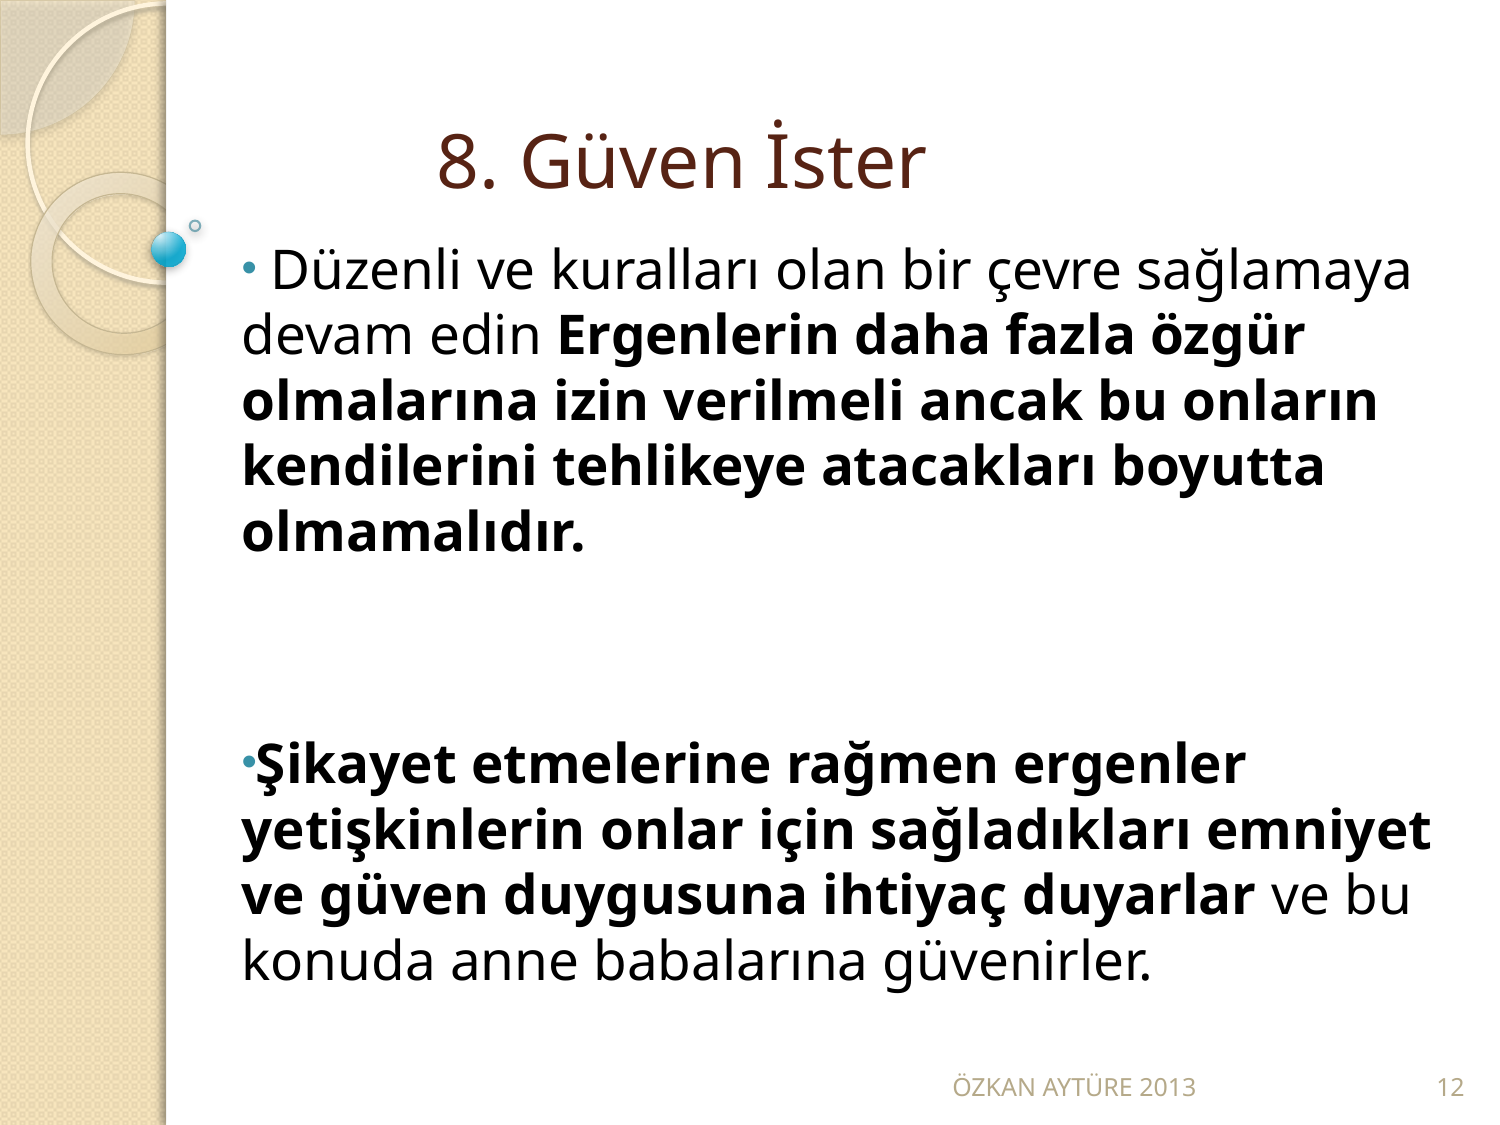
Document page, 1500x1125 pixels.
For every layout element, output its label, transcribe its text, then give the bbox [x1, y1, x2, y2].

subtitle Düzenli ve kuralları olan bir çevre sağlamaya devam edin Ergenlerin daha fazla özgür olmalarına izin verilmeli ancak bu onların kendilerini tehlikeye atacakları boyutta olmamalıdır. Şikayet etmelerine rağmen ergenler yetişkinlerin onlar için sağladıkları emniyet ve güven duygusuna ihtiyaç duyarlar ve bu konuda anne babalarına güvenirler. [222, 234, 1450, 1055]
footer ÖZKAN AYTÜRE 2013 [937, 1034, 1413, 1113]
title 8. Güven İster [421, 70, 1243, 211]
slide_number 12 [1413, 1034, 1488, 1113]
